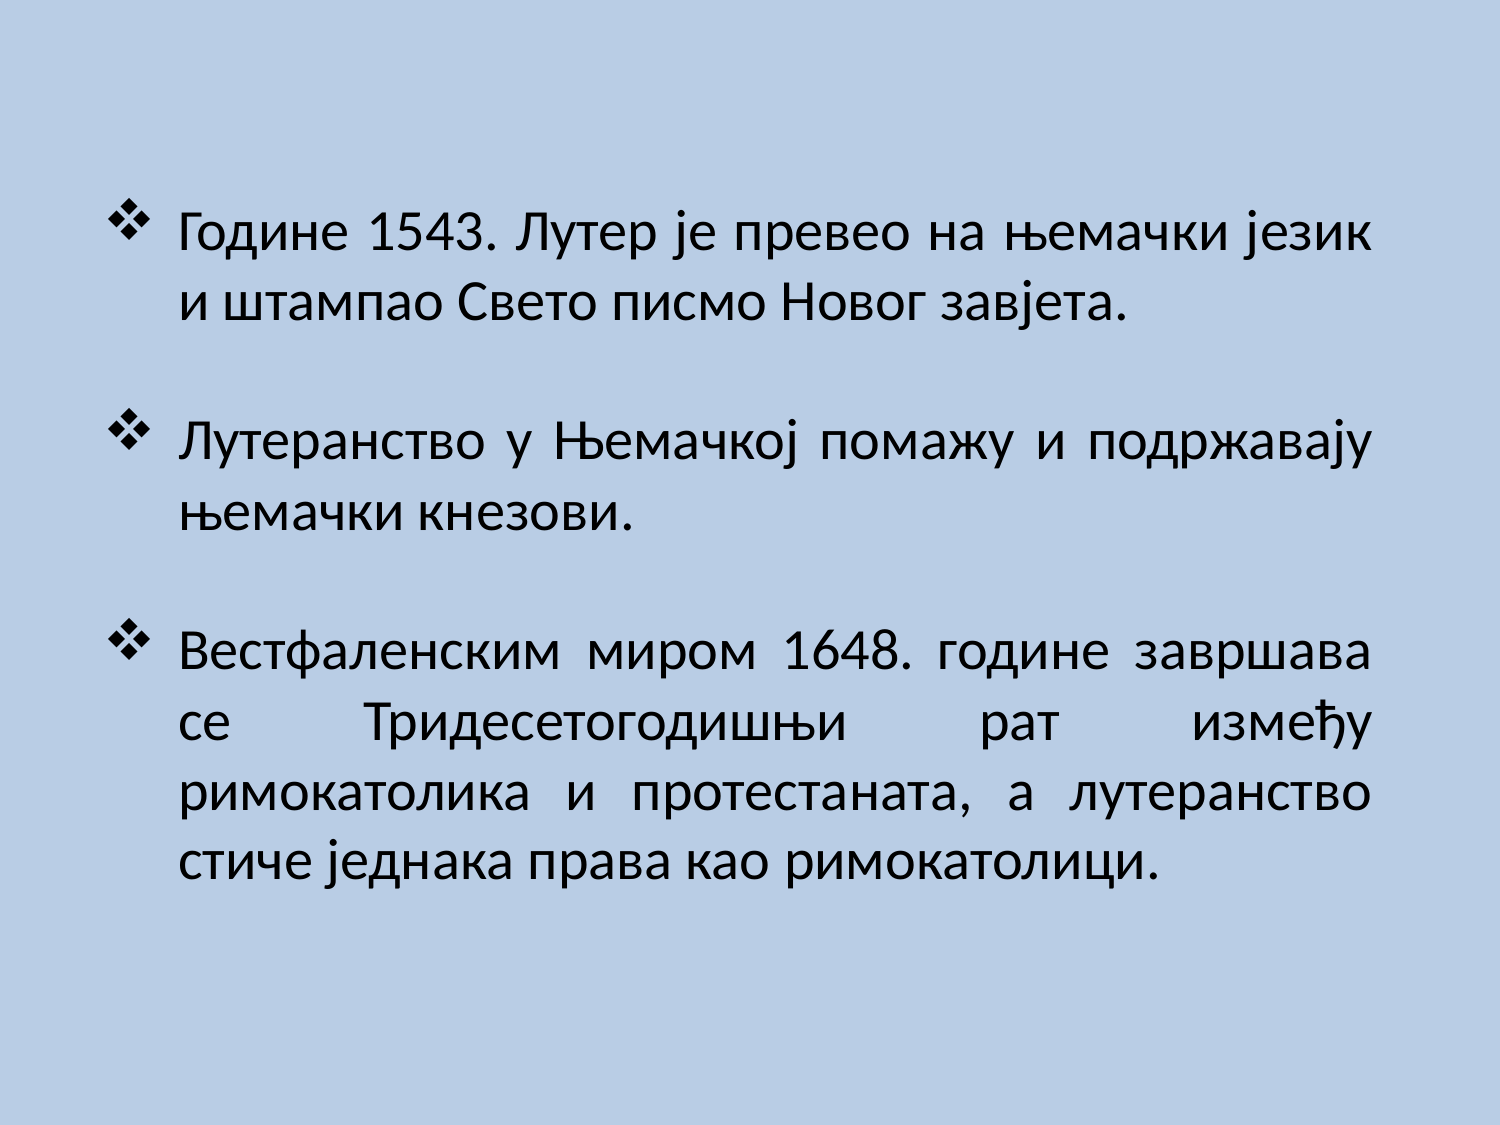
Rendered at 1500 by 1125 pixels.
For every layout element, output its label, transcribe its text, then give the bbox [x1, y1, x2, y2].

text_box Године 1543. Лутер је превео на њемачки језик и штампао Свето писмо Новог завјета. Лутеранство у Њемачкој помажу и подржавају њемачки кнезови. Вестфаленским миром 1648. године завршава се Тридесетогодишњи рат између римокатолика и протестаната, а лутеранство стиче једнака права као римокатолици. [88, 184, 1388, 899]
